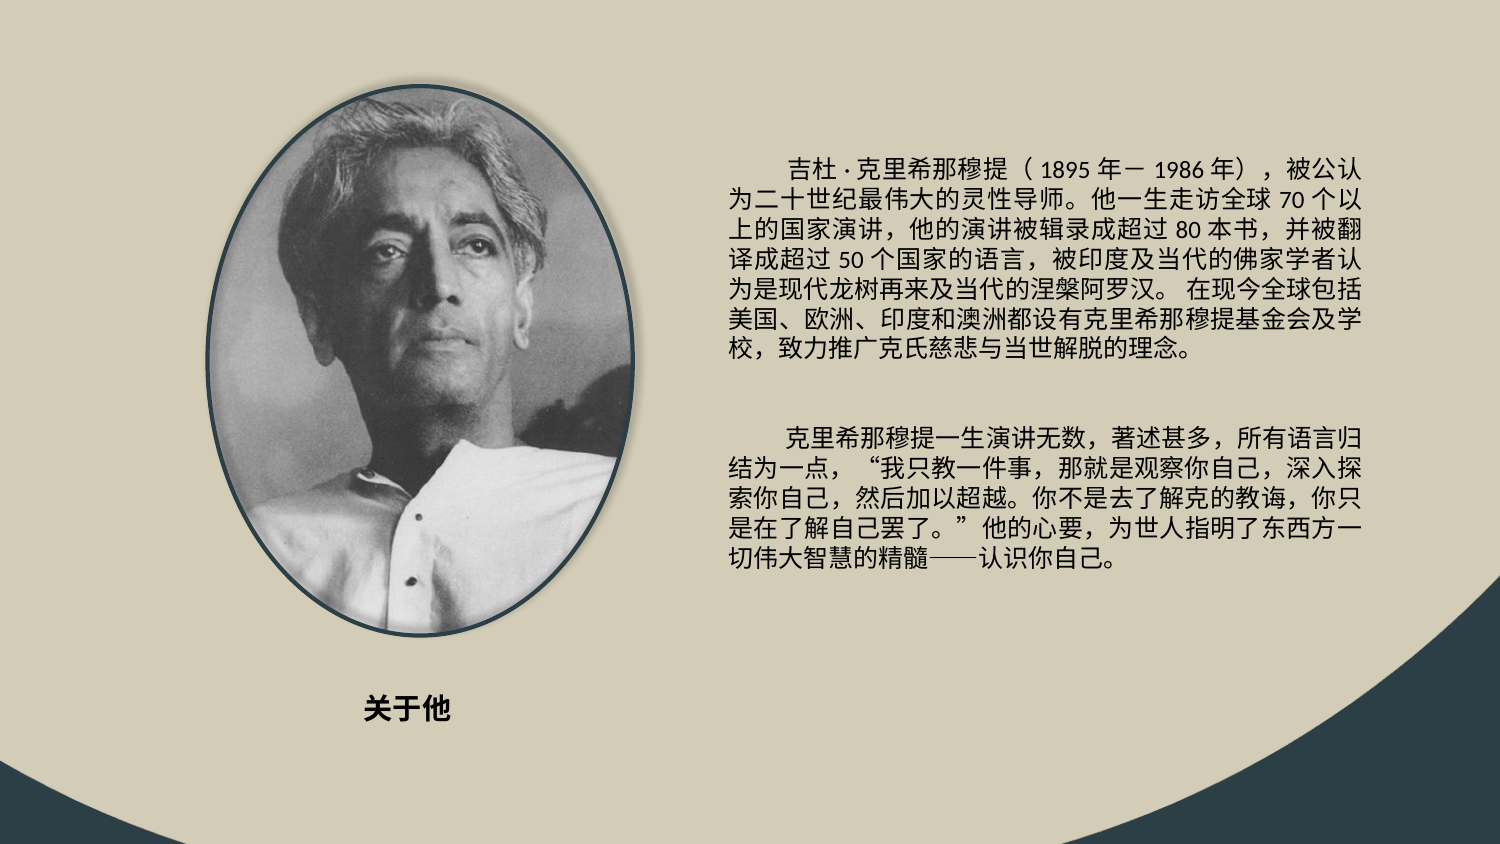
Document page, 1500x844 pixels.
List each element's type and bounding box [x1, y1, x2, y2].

text_box [0, 0, 1500, 844]
picture [207, 85, 634, 636]
